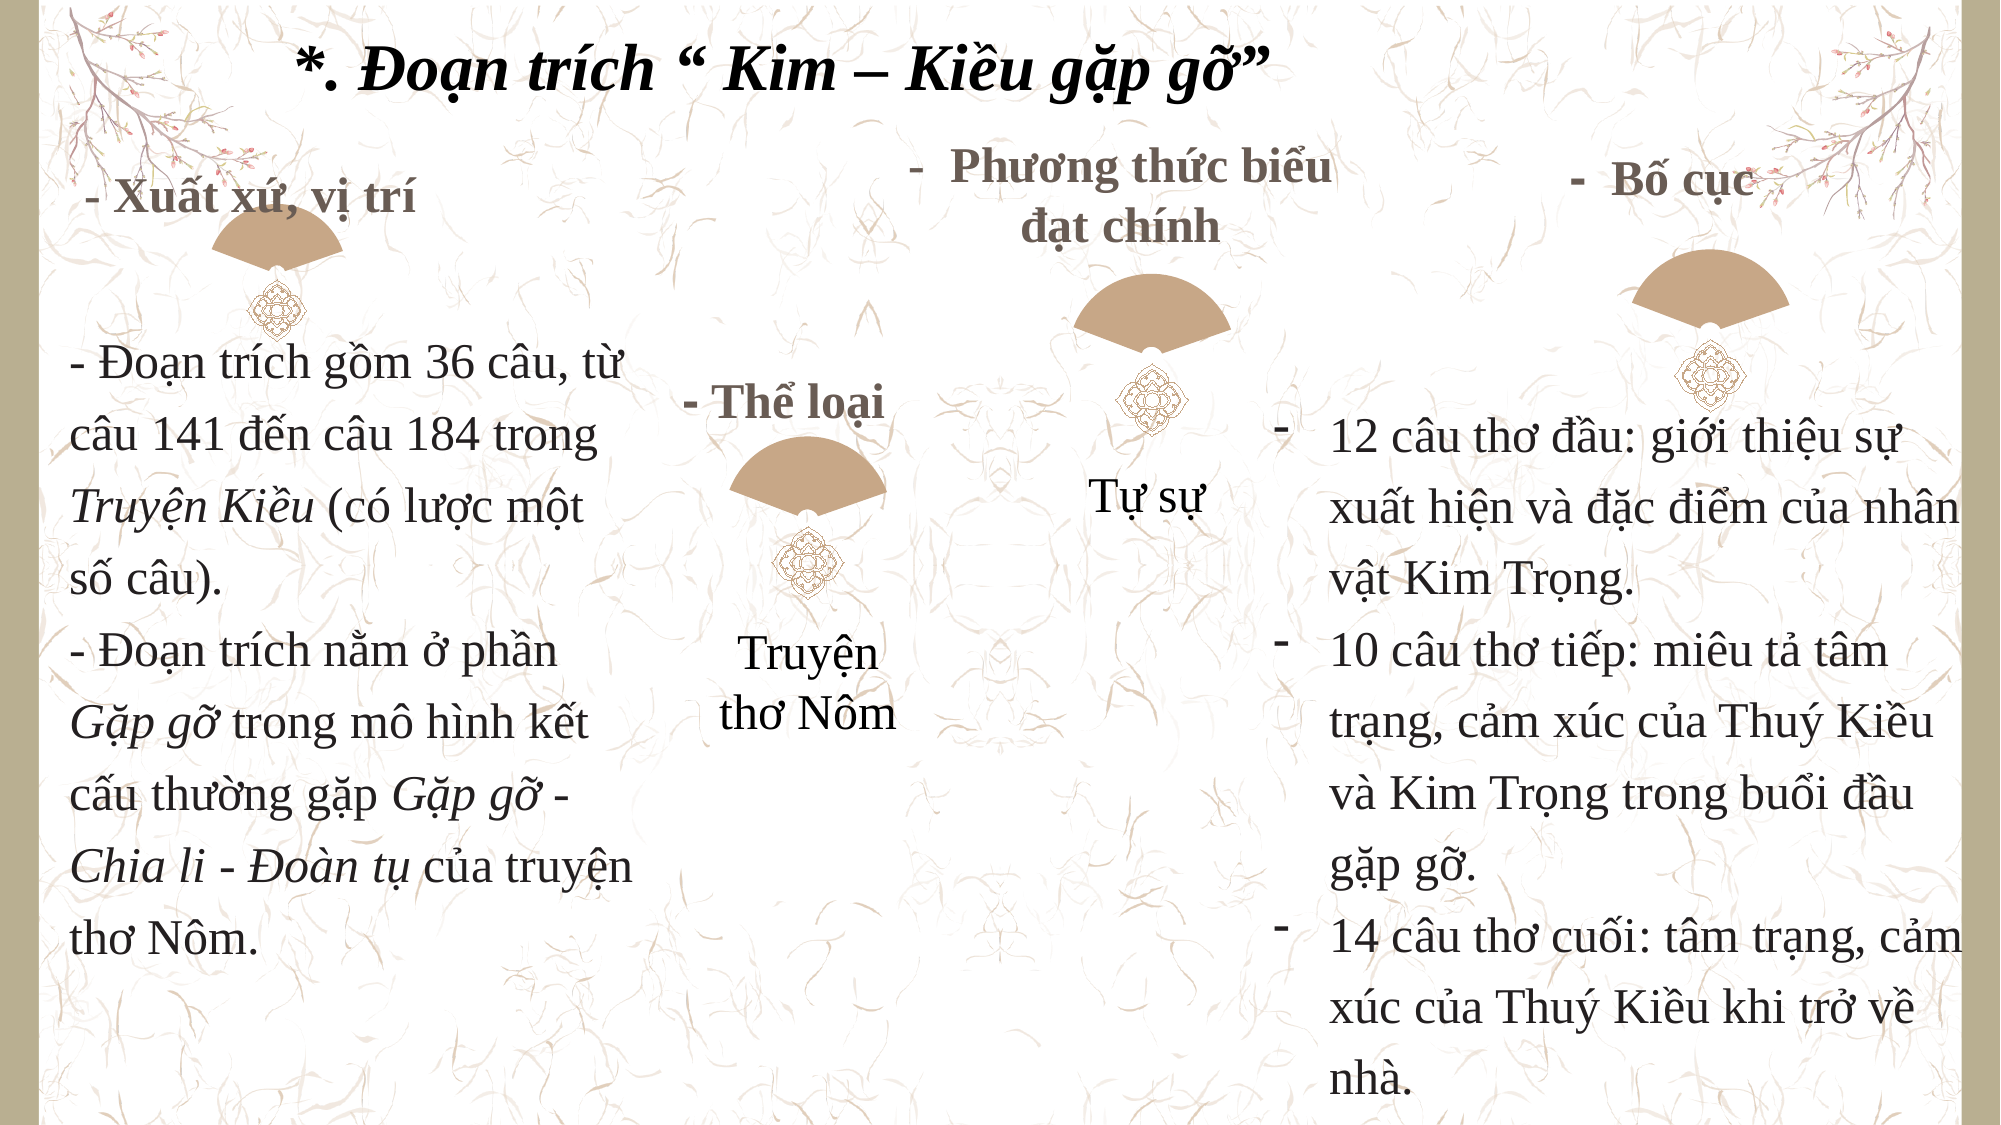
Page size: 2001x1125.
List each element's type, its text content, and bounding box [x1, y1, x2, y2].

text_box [207, 203, 347, 345]
text_box Tự sự [1073, 454, 1258, 530]
text_box 12 câu thơ đầu: giới thiệu sự xuất hiện và đặc điểm của nhân vật Kim Trọng. 10 câu thơ tiếp: miêu tả tâm trạng, cảm xúc của Thuý Kiều và Kim Trọng trong buổi đầu gặp gỡ. 14 câu thơ cuối: tâm trạng, cảm xúc của Thuý Kiều khi trở về nhà. [1258, 383, 1993, 1113]
text_box - Phương thức biểu đạt chính [892, 125, 1349, 261]
text_box Truyện thơ Nôm [699, 612, 918, 747]
picture [38, 4, 1962, 1125]
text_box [1626, 249, 1795, 416]
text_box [723, 436, 893, 603]
text_box - Thể loại [667, 360, 983, 436]
text_box - Bố cục [1459, 137, 1734, 213]
text_box - Xuất xứ, vị trí [266, 125, 541, 231]
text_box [1067, 273, 1237, 441]
text_box - Xuất xứ, vị trí [69, 125, 207, 231]
text_box *. Đoạn trích “ Kim – Kiều gặp gỡ” [276, 0, 1931, 112]
text_box - Đoạn trích gồm 36 câu, từ câu 141 đến câu 184 trong Truyện Kiều (có lược một số câu). - Đoạn trích nằm ở phần Gặp gỡ trong mô hình kết cấu thường gặp Gặp gỡ - Chia li - Đoàn tụ của truyện thơ Nôm. [54, 309, 654, 972]
